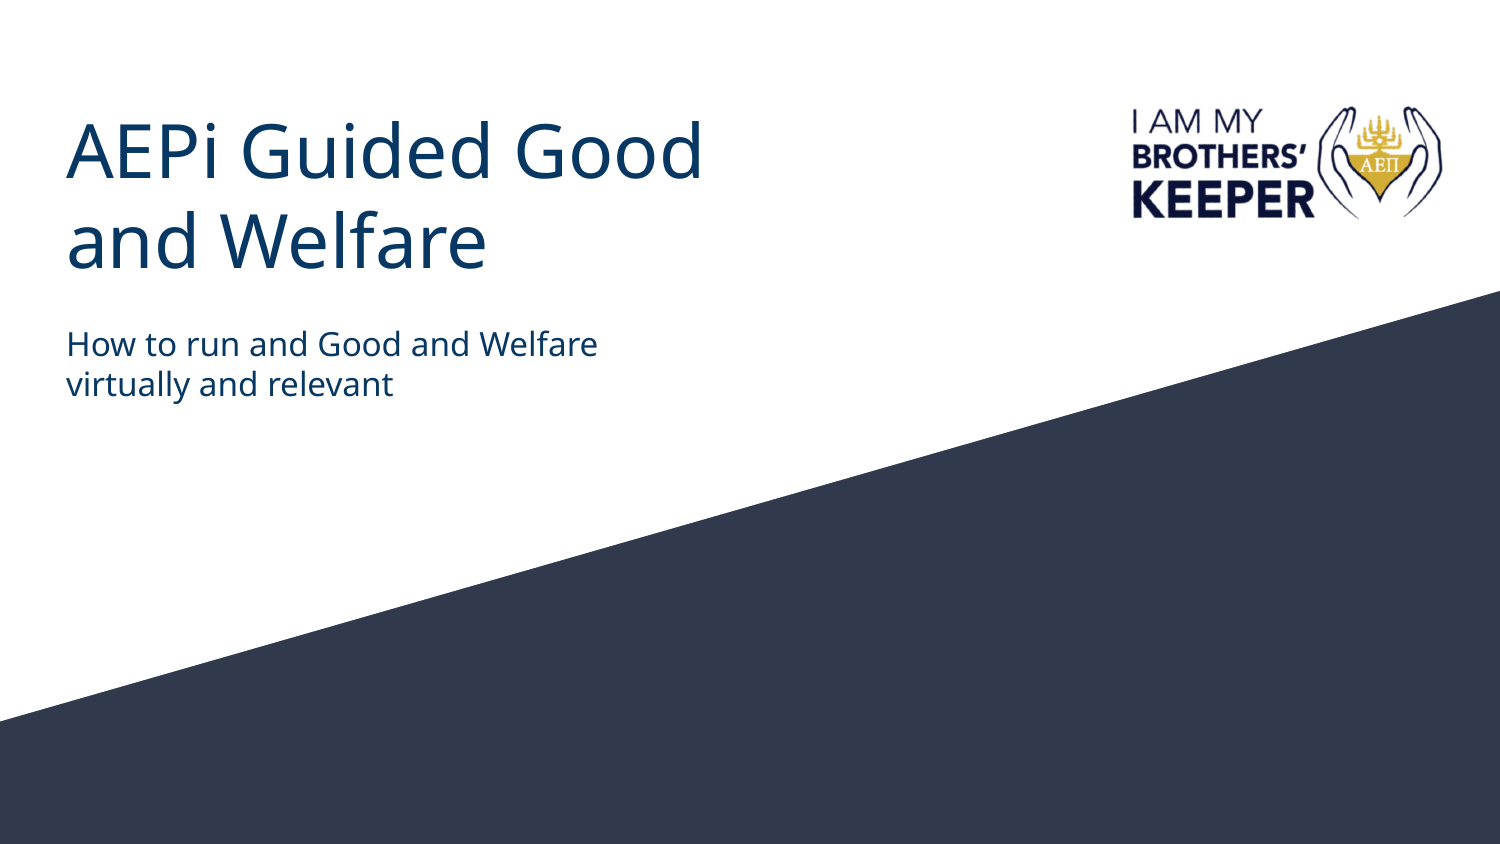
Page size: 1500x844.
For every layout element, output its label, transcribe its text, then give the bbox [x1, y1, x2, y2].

title AEPi Guided Good and Welfare [51, 88, 748, 299]
picture [1059, 0, 1500, 384]
subtitle How to run and Good and Welfare virtually and relevant [51, 308, 748, 430]
